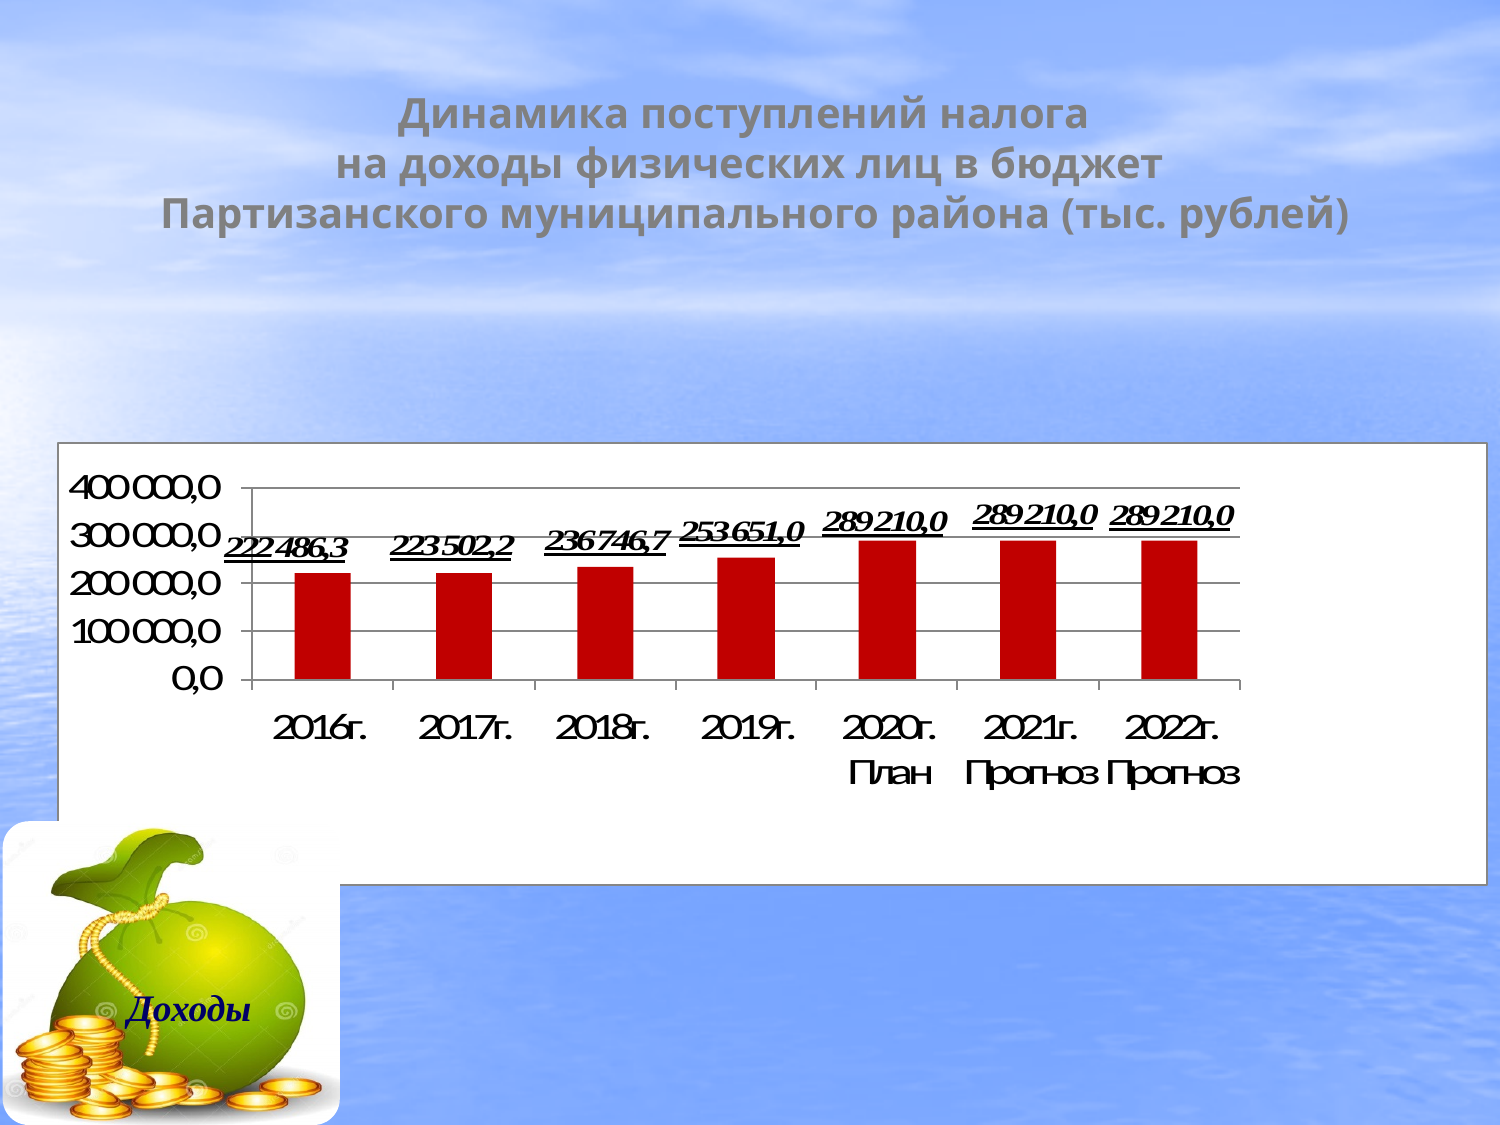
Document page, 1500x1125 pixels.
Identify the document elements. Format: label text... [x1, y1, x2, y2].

title Динамика поступлений налога на доходы физических лиц в бюджет Партизанского муниципального района (тыс. рублей) [74, 47, 1426, 276]
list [48, 434, 1496, 894]
picture [2, 821, 341, 1125]
